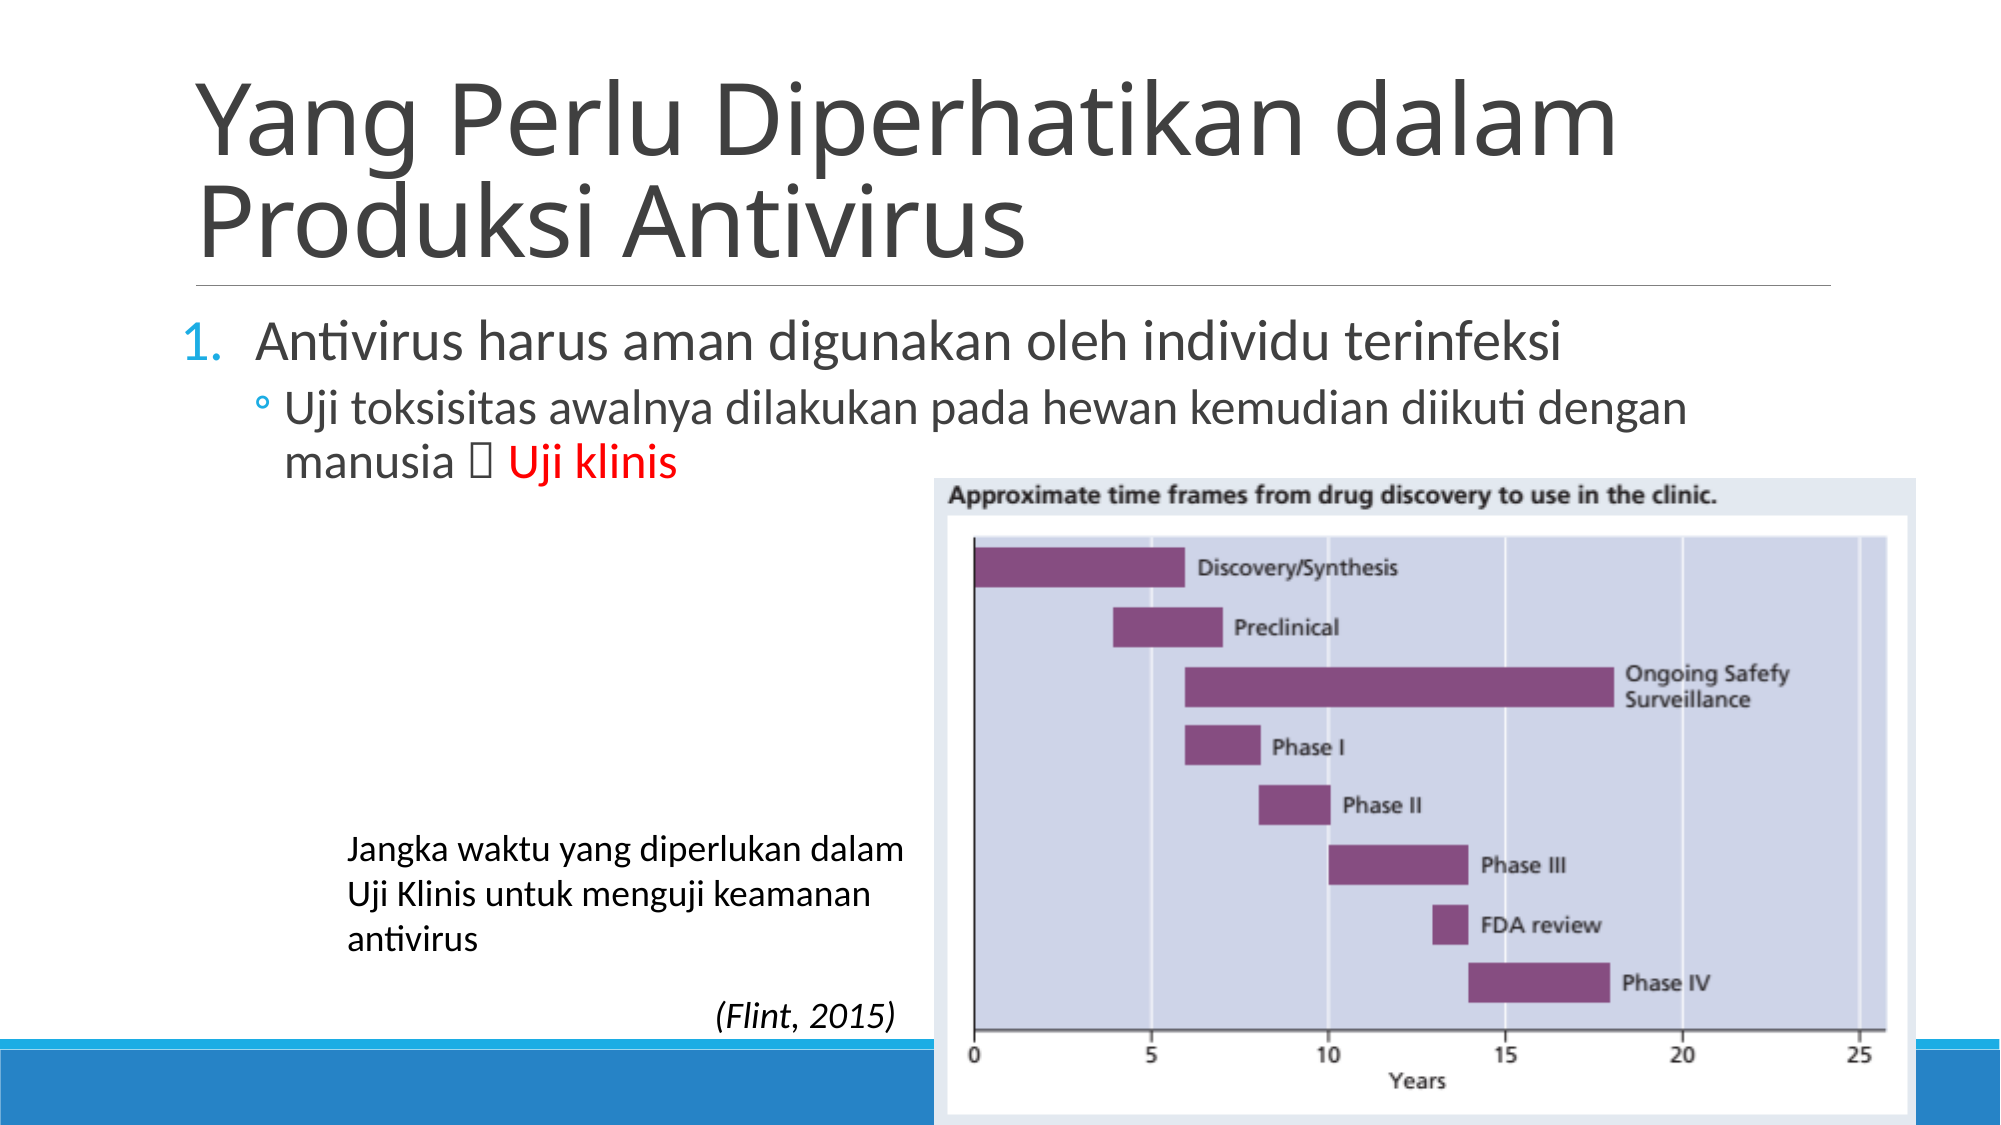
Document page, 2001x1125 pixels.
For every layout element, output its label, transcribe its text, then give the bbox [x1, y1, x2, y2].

picture [933, 478, 1916, 1125]
text_box Jangka waktu yang diperlukan dalam Uji Klinis untuk menguji keamanan antivirus [332, 816, 931, 967]
title Yang Perlu Diperhatikan dalam Produksi Antivirus [180, 47, 1830, 285]
text_box (Flint, 2015) [522, 983, 931, 1043]
list Antivirus harus aman digunakan oleh individu terinfeksi Uji toksisitas awalnya dilakukan pada hewan kemudian diikuti dengan manusia  Uji klinis [180, 302, 1830, 963]
